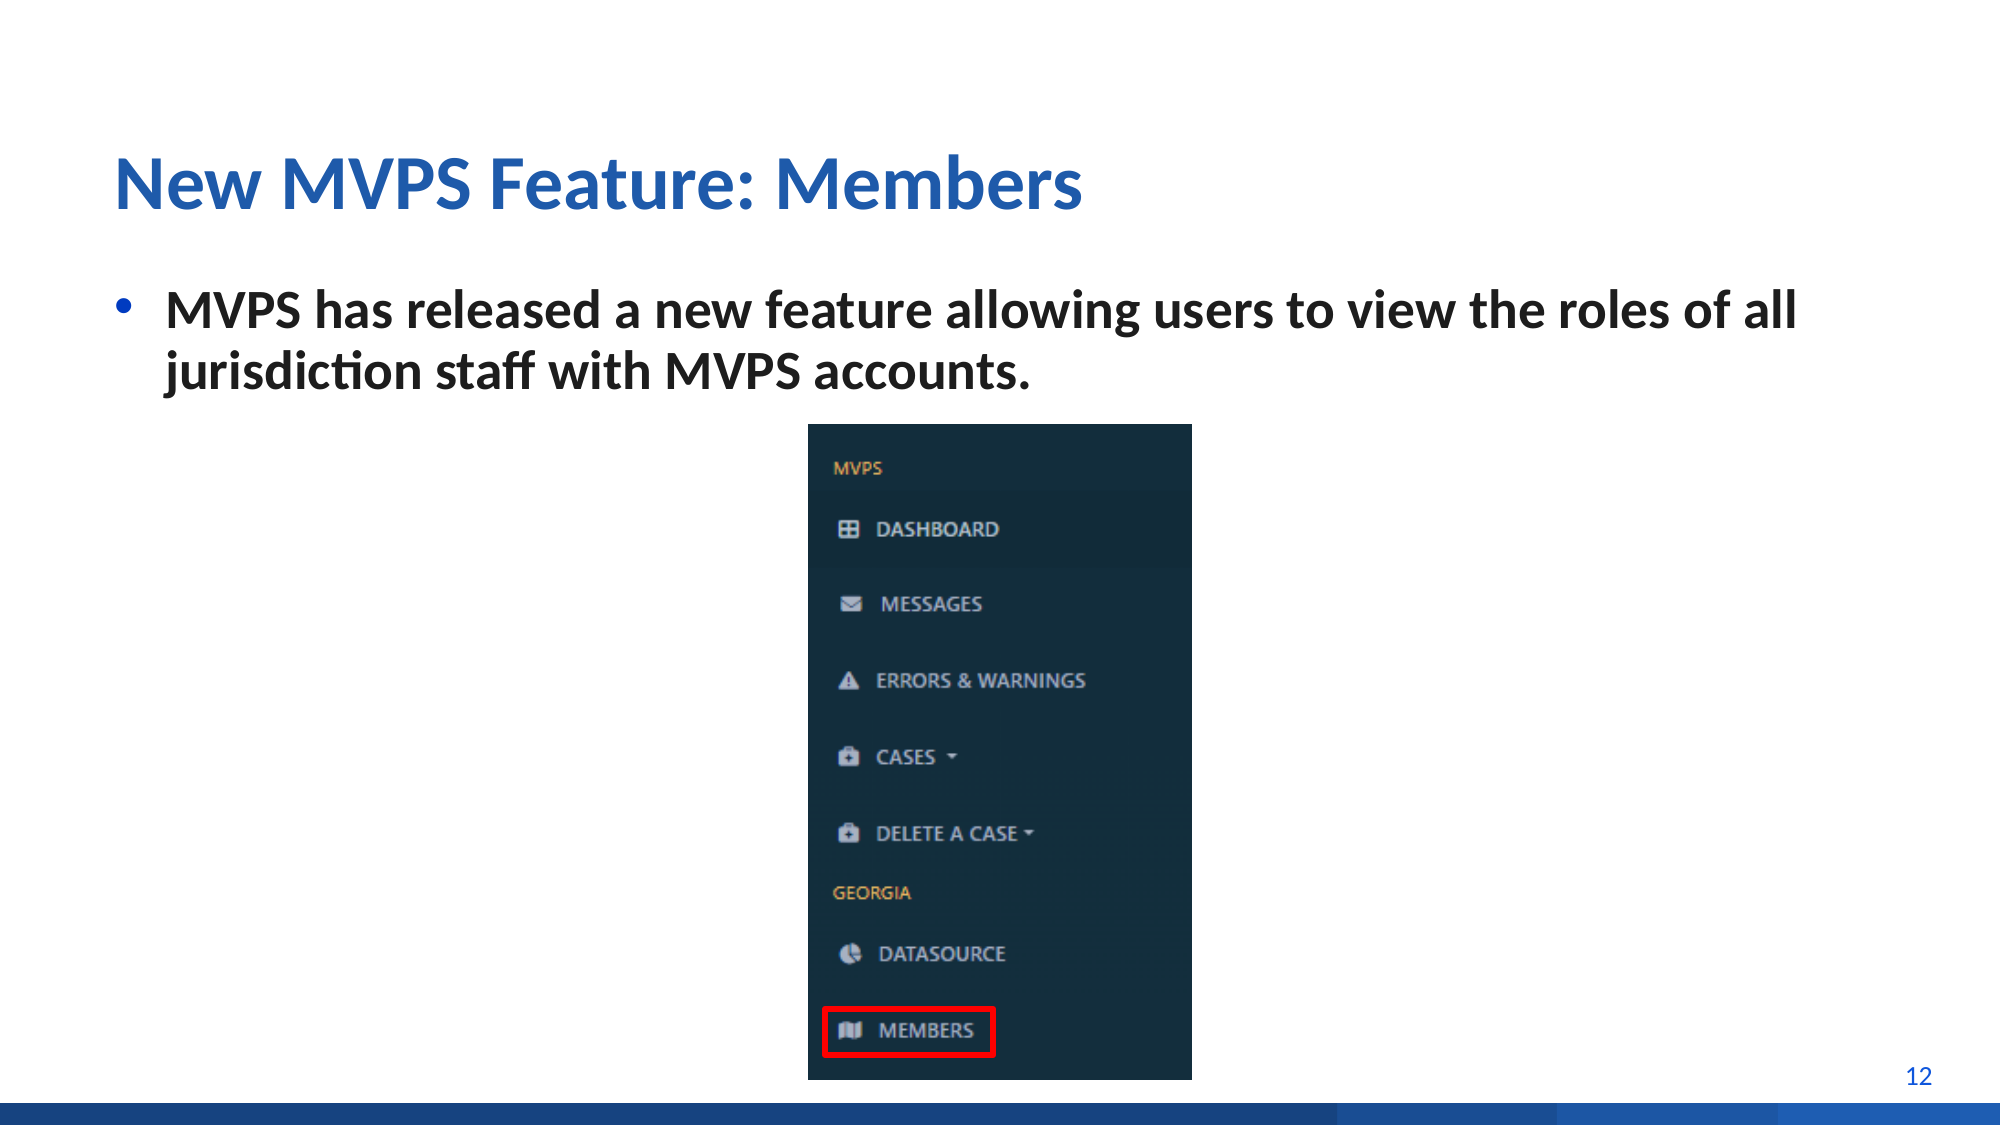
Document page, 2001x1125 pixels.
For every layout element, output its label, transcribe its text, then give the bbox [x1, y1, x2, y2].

picture [808, 424, 1192, 1081]
text_box 12 [1889, 1049, 1978, 1110]
title New MVPS Feature: Members [99, 45, 1900, 233]
list MVPS has released a new feature allowing users to view the roles of all jurisdiction staff with MVPS accounts. [99, 270, 1900, 478]
